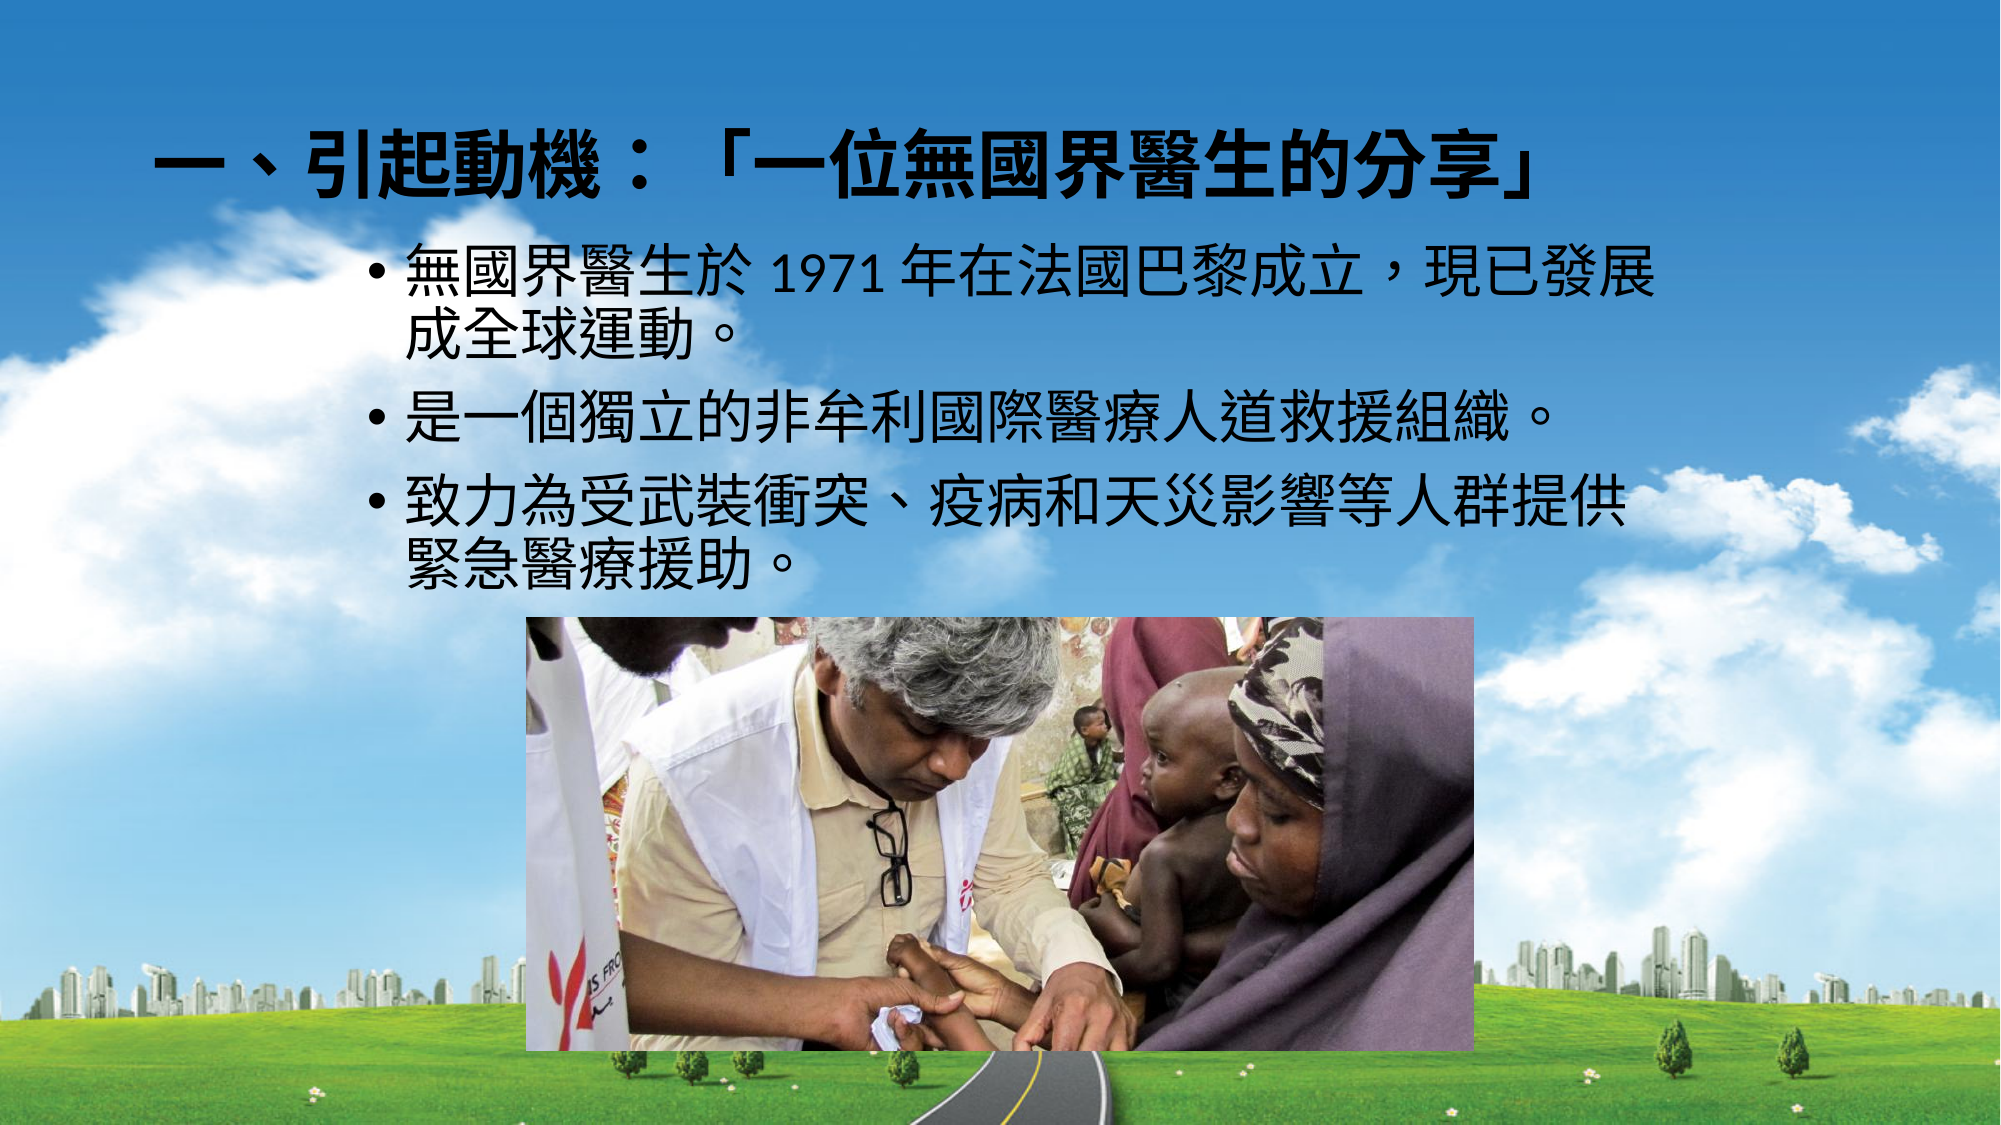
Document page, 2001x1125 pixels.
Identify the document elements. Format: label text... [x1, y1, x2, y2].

picture [0, 0, 2001, 1125]
title 一、引起動機：「一位無國界醫生的分享」 [137, 59, 1863, 278]
list 無國界醫生於1971年在法國巴黎成立，現已發展成全球運動。 是一個獨立的非牟利國際醫療人道救援組織。 致力為受武裝衝突、疫病和天災影響等人群提供緊急醫療援助。 [351, 234, 1688, 790]
